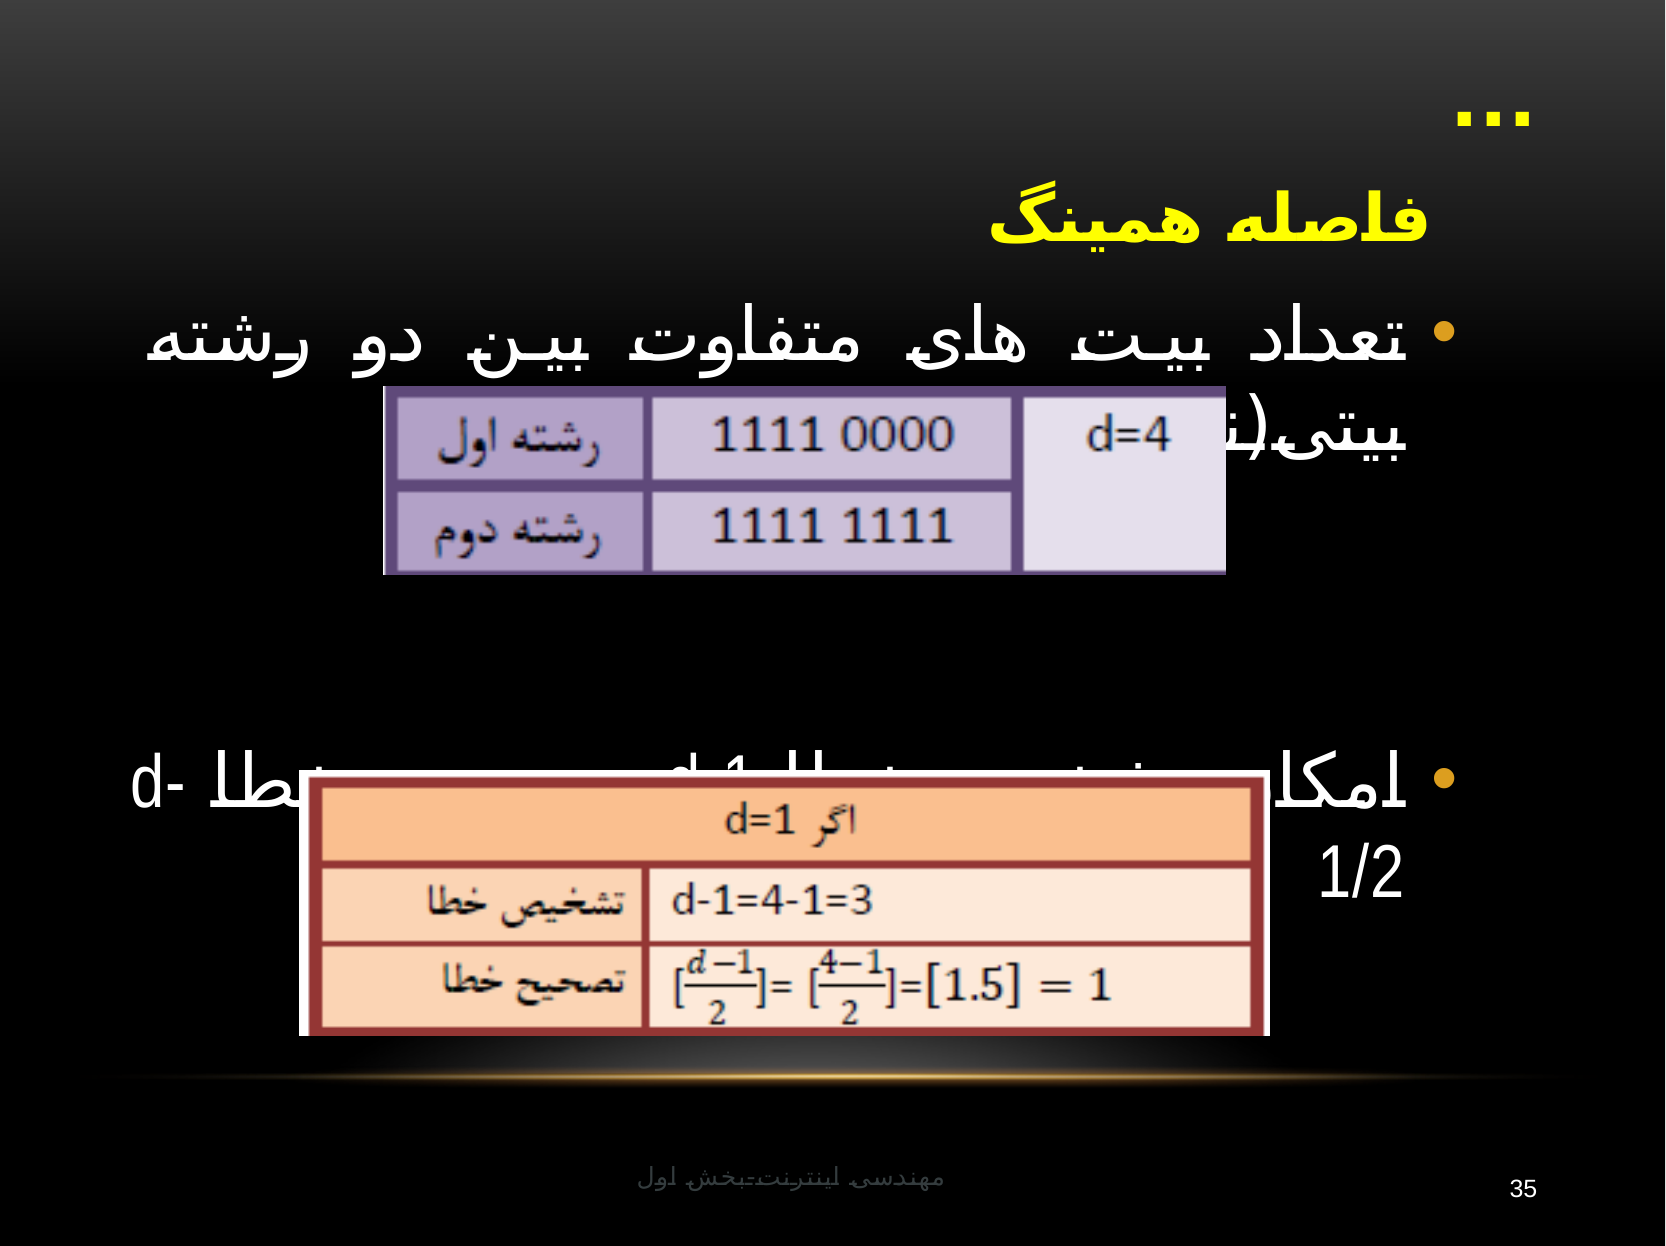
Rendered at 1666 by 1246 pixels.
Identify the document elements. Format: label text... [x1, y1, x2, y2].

slide_number مهندسی اینترنت-بخش اول [619, 1130, 1146, 1222]
list فاصله همینگ تعداد بیت های متفاوت بین دو رشته بیتی(نمایش با d) امکان تشخیص خطا d-1 و تصحیح خطا d-1/2 [114, 157, 1558, 1139]
title ... [111, 49, 1555, 150]
picture [0, 0, 1666, 1245]
slide_number 35 [1373, 1153, 1555, 1221]
